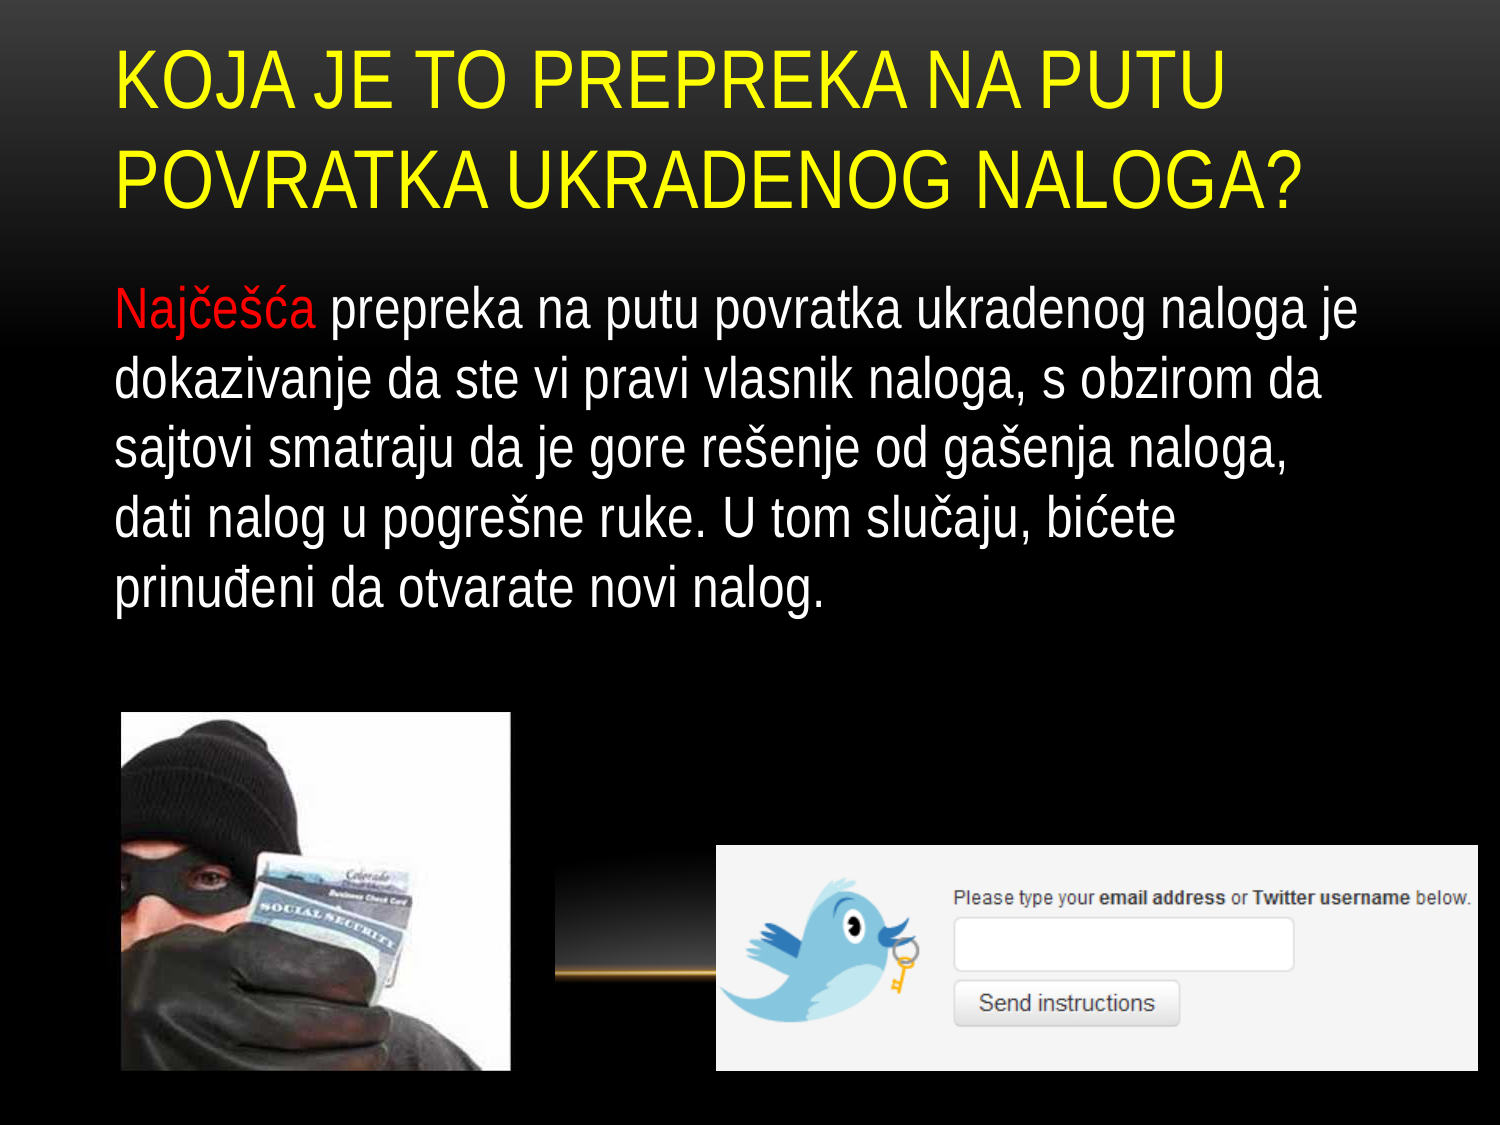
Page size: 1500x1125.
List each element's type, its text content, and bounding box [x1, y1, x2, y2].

picture [0, 0, 1500, 1125]
list Najčešća prepreka na putu povratka ukradenog naloga je dokazivanje da ste vi pravi vlasnik naloga, s obzirom da sajtovi smatraju da je gore rešenje od gašenja naloga, dati nalog u pogrešne ruke. U tom slučaju, bićete prinuđeni da otvarate novi nalog. [99, 262, 1400, 938]
title Koja je to prepreka na putu povratka ukradenog naloga? [99, 45, 1400, 233]
